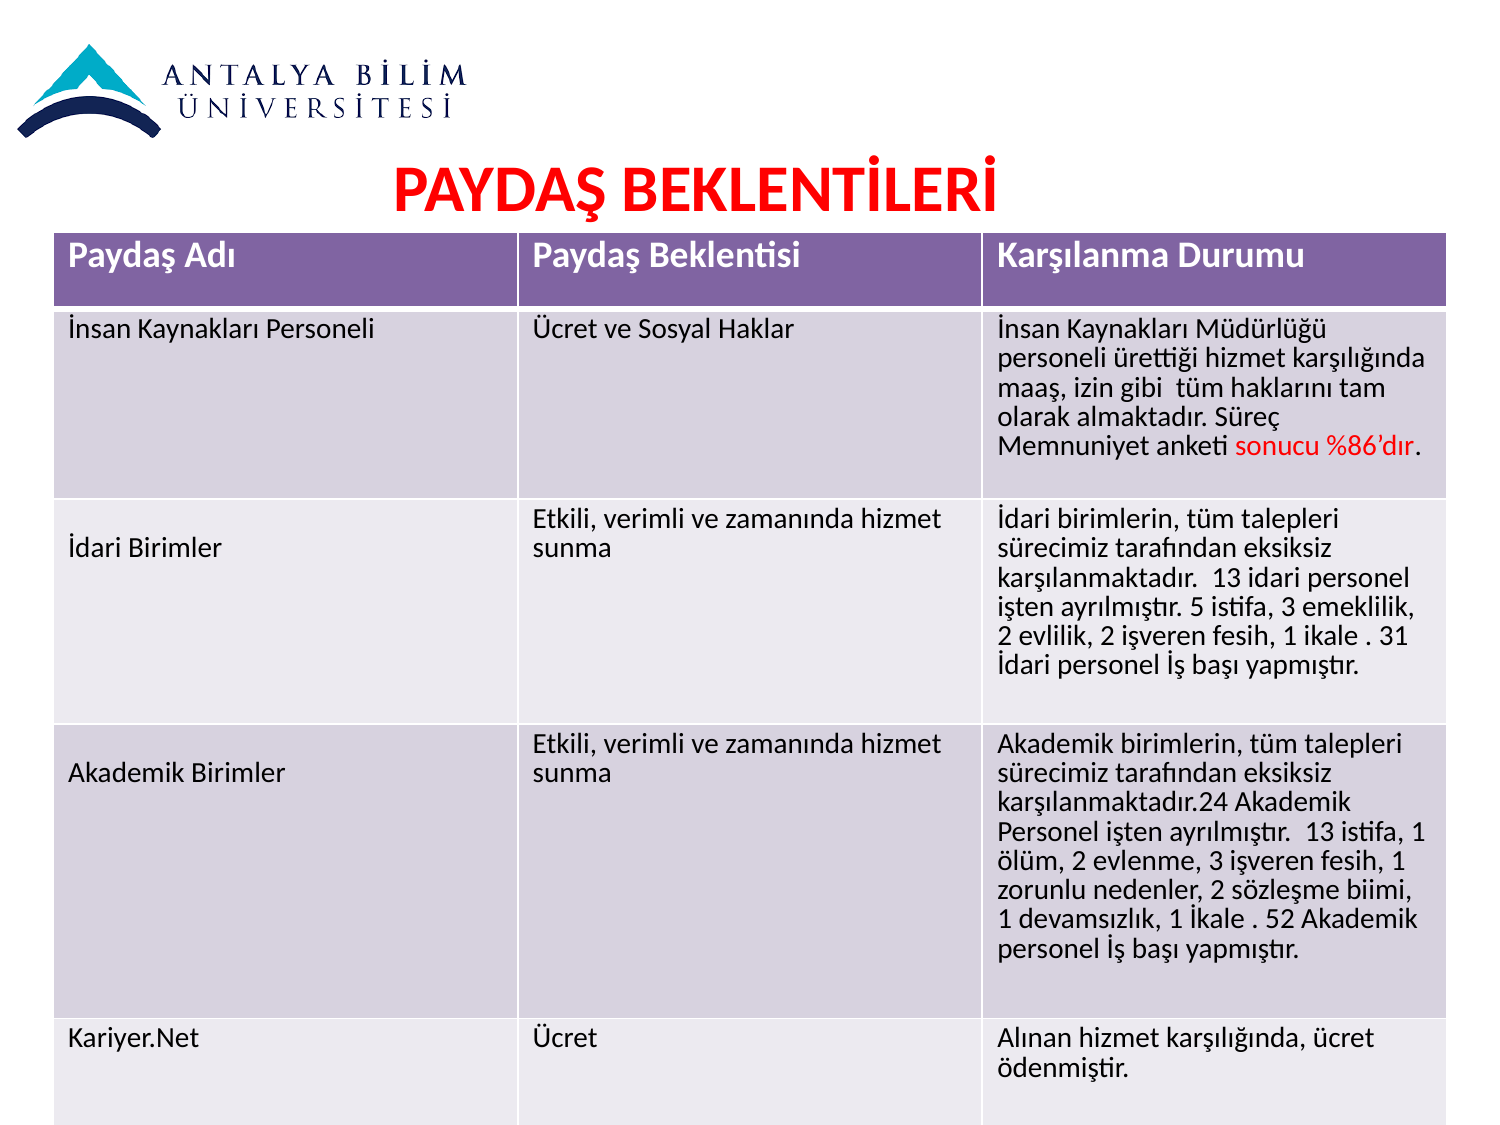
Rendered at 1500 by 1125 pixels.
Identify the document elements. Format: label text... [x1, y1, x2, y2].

table_cell Akademik birimlerin, tüm talepleri sürecimiz tarafından eksiksiz karşılanmaktadır.24 Akademik Personel işten ayrılmıştır. 13 istifa, 1 ölüm, 2 evlenme, 3 işveren fesih, 1 zorunlu nedenler, 2 sözleşme biimi, 1 devamsızlık, 1 İkale . 52 Akademik personel İş başı yapmıştır. [983, 662, 1446, 910]
table_cell Ücret [519, 912, 981, 1064]
table_cell Akademik Birimler [54, 662, 517, 910]
table_cell Alınan hizmet karşılığında, ücret ödenmiştir. [983, 912, 1446, 1064]
table_cell Etkili, verimli ve zamanında hizmet sunma [519, 471, 981, 660]
table_cell İdari Birimler [54, 471, 517, 660]
table_header Paydaş Adı [54, 233, 517, 306]
table_cell İdari birimlerin, tüm talepleri sürecimiz tarafından eksiksiz karşılanmaktadır. 13 idari personel işten ayrılmıştır. 5 istifa, 3 emeklilik, 2 evlilik, 2 işveren fesih, 1 ikale . 31 İdari personel İş başı yapmıştır. [983, 471, 1446, 660]
text_box PAYDAŞ BEKLENTİLERİ [206, 137, 1187, 231]
table_header Karşılanma Durumu [983, 233, 1446, 306]
table_cell İnsan Kaynakları Müdürlüğü personeli ürettiği hizmet karşılığında maaş, izin gibi tüm haklarını tam olarak almaktadır. Süreç Memnuniyet anketi sonucu %86’dır. [983, 312, 1446, 470]
table_header Paydaş Beklentisi [519, 233, 981, 306]
table_cell Kariyer.Net [54, 912, 517, 1064]
table_cell İnsan Kaynakları Personeli [54, 312, 517, 470]
table_cell Etkili, verimli ve zamanında hizmet sunma [519, 662, 981, 910]
slide_number 6 [1074, 1065, 1425, 1103]
table_cell Ücret ve Sosyal Haklar [519, 312, 981, 470]
picture [17, 42, 467, 138]
